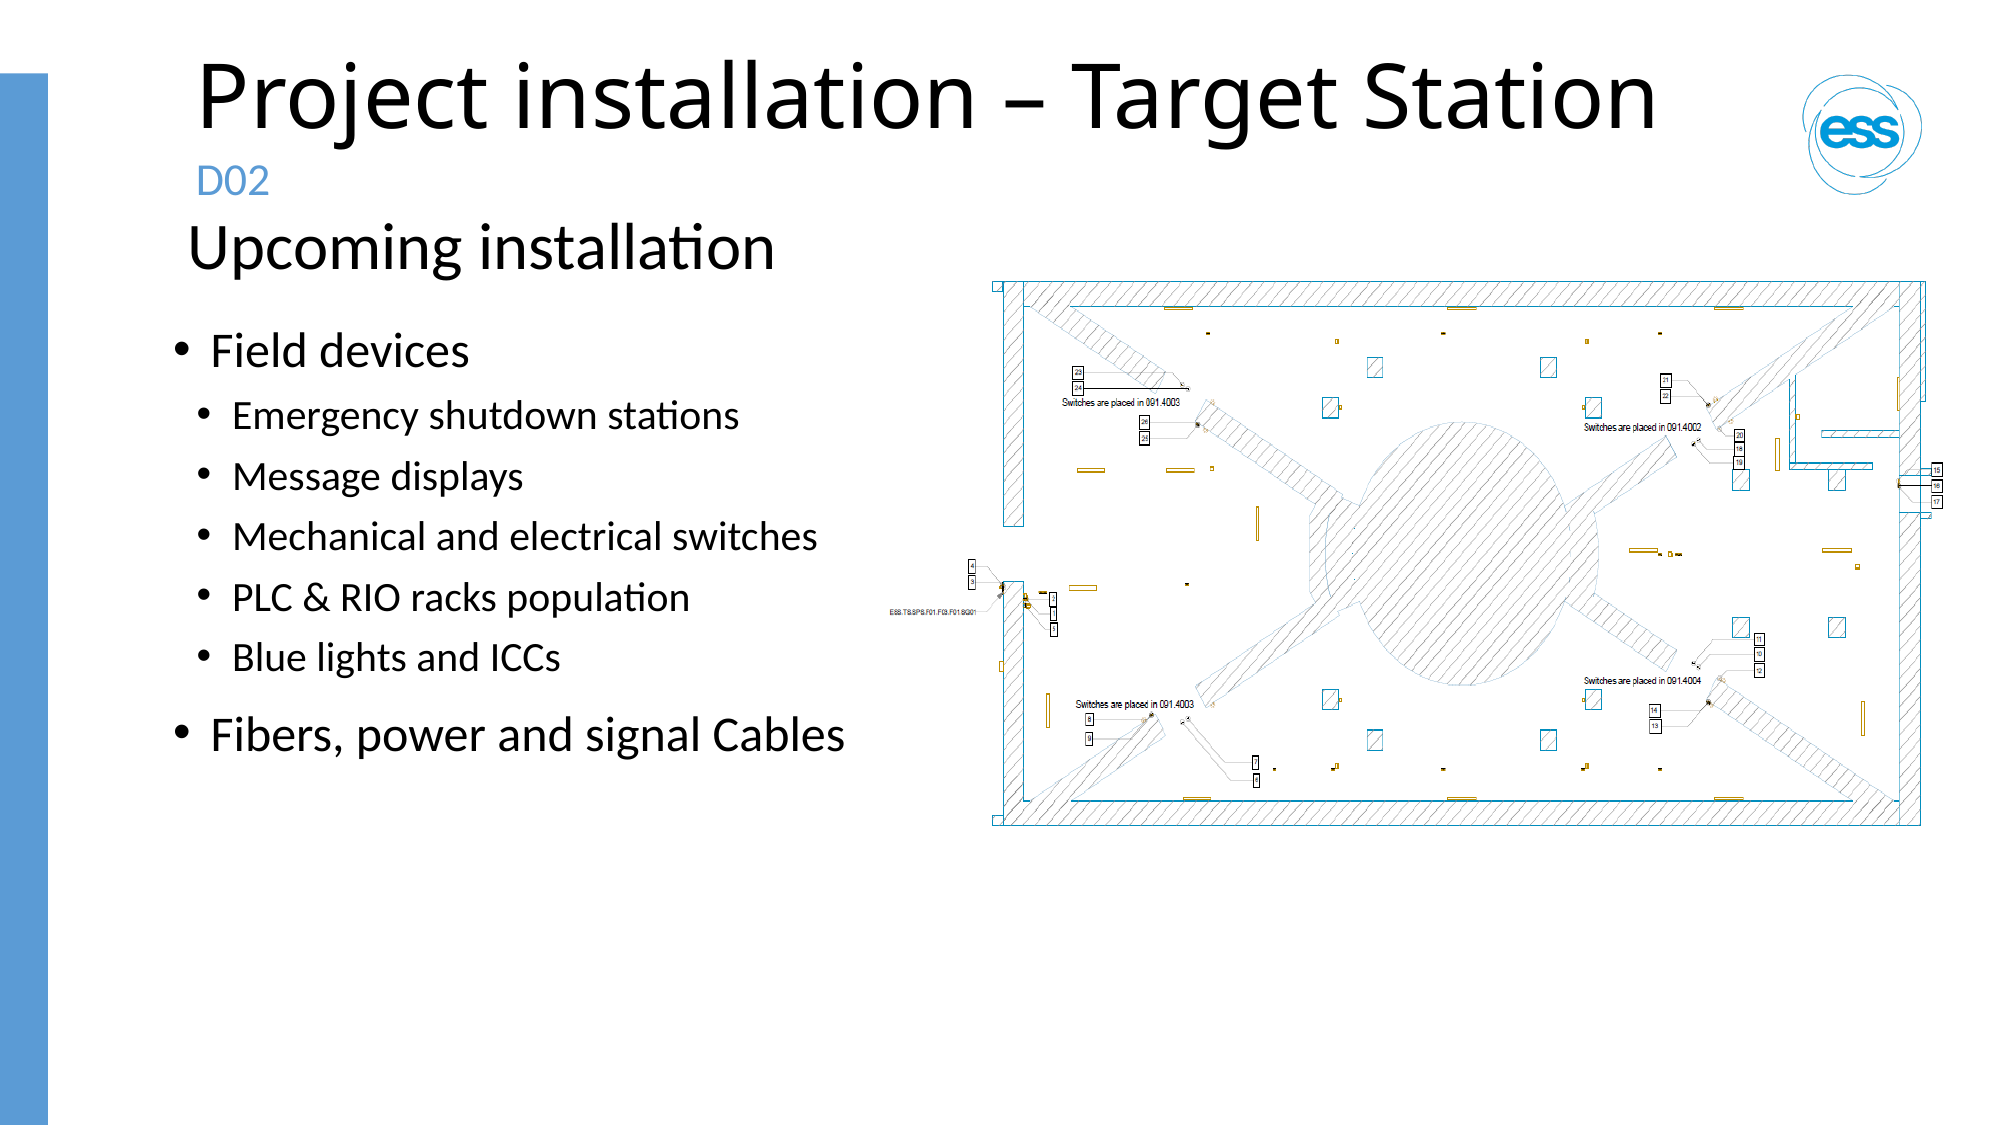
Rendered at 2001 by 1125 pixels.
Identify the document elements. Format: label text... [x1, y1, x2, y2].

text_box Upcoming installation [172, 195, 810, 370]
list D02 [181, 152, 1717, 236]
list Field devices Emergency shutdown stations Message displays Mechanical and electrical switches PLC & RIO racks population Blue lights and ICCs Fibers, power and signal Cables [173, 310, 894, 1001]
title Project installation – Target Station [181, 43, 1717, 152]
picture [866, 214, 1947, 837]
